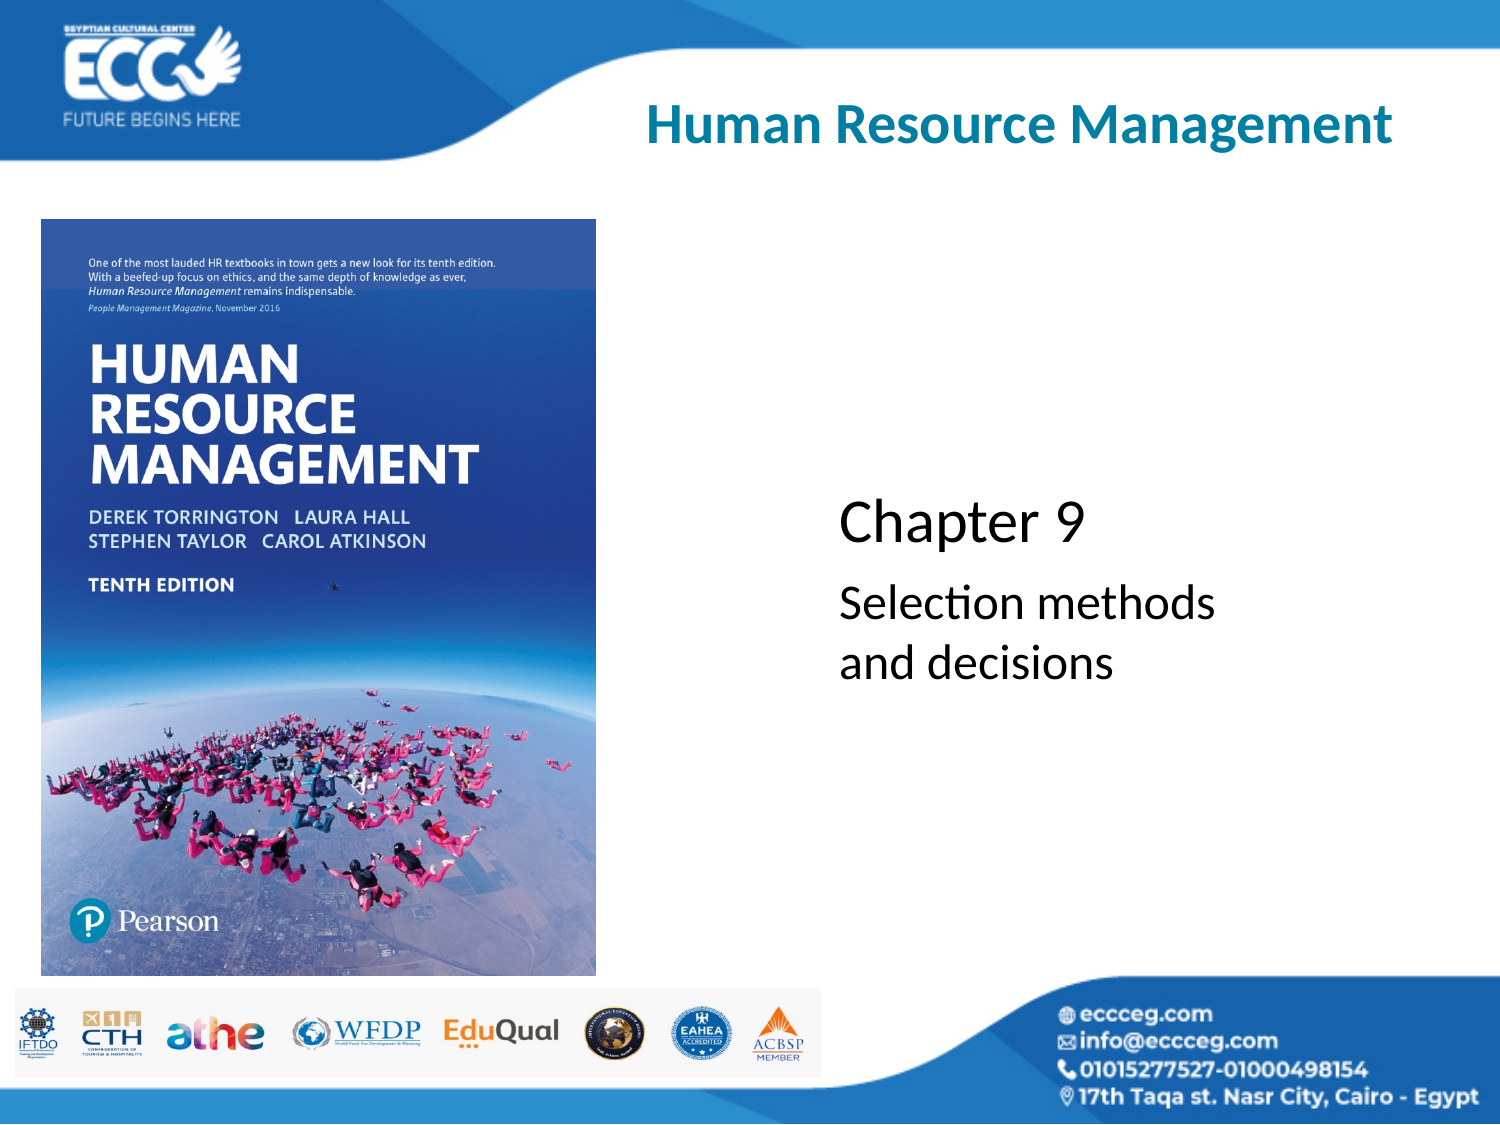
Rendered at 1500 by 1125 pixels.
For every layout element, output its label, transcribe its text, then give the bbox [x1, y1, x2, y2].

picture [0, 0, 1500, 1124]
text_box Selection methods and decisions [824, 561, 1425, 716]
title Human Resource Management [631, 78, 1500, 181]
text_box Chapter 9 [824, 481, 1425, 561]
